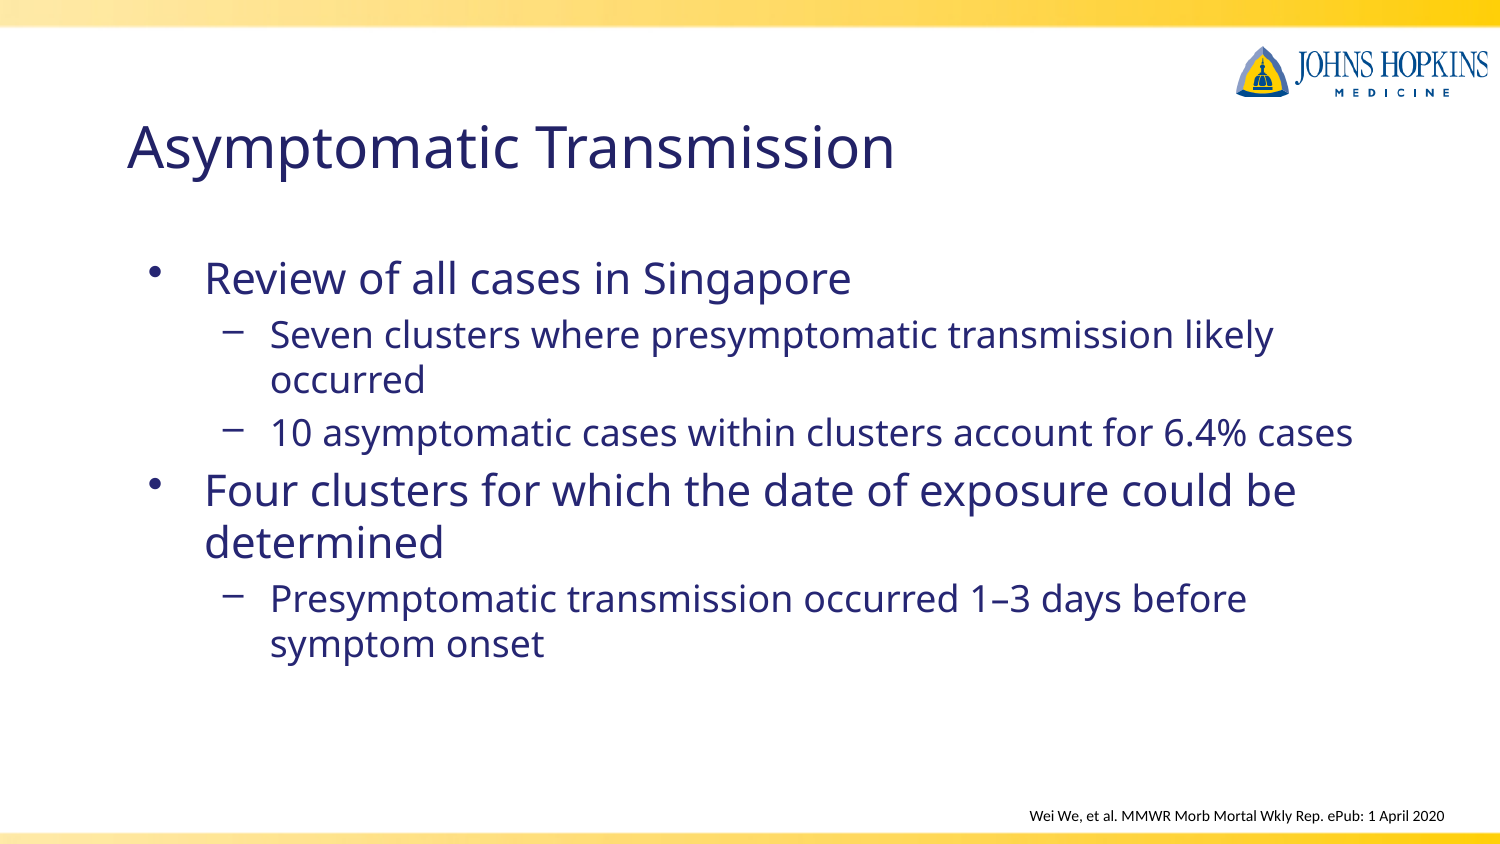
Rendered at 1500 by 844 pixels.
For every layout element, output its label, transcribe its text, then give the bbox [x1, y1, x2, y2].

picture [0, 0, 1500, 844]
title Asymptomatic Transmission [112, 103, 1388, 244]
list Review of all cases in Singapore Seven clusters where presymptomatic transmission likely occurred 10 asymptomatic cases within clusters account for 6.4% cases Four clusters for which the date of exposure could be determined Presymptomatic transmission occurred 1–3 days before symptom onset [132, 243, 1408, 751]
text_box Wei We, et al. MMWR Morb Mortal Wkly Rep. ePub: 1 April 2020 [730, 798, 1460, 833]
